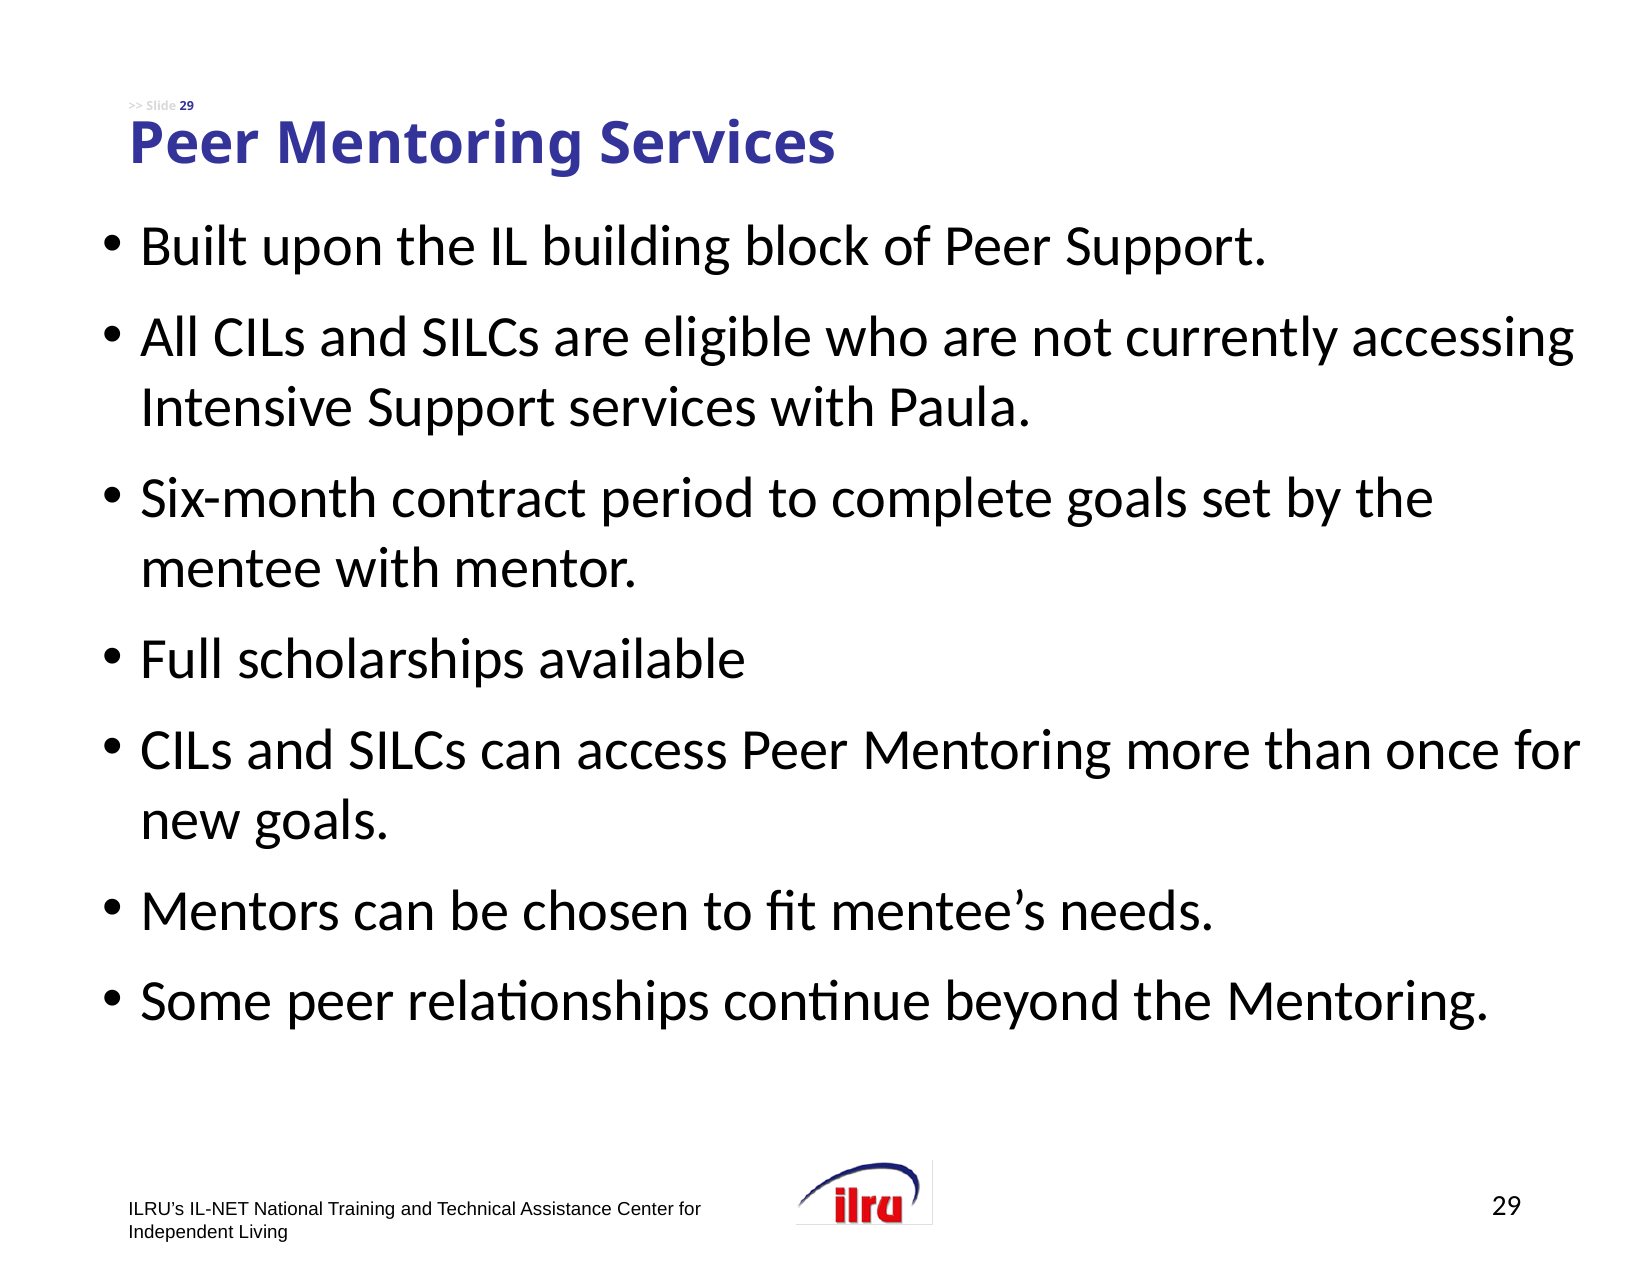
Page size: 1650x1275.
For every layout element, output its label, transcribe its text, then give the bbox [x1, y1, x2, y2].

slide_number 29 [1165, 1169, 1537, 1238]
picture [795, 1159, 933, 1225]
title >> Slide 29 Peer Mentoring Services [113, 62, 1588, 200]
list Built upon the IL building block of Peer Support. All CILs and SILCs are eligible who are not currently accessing Intensive Support services with Paula. Six-month contract period to complete goals set by the mentee with mentor. Full scholarships available CILs and SILCs can access Peer Mentoring more than once for new goals. Mentors can be chosen to fit mentee’s needs. Some peer relationships continue beyond the Mentoring. [87, 200, 1625, 1113]
